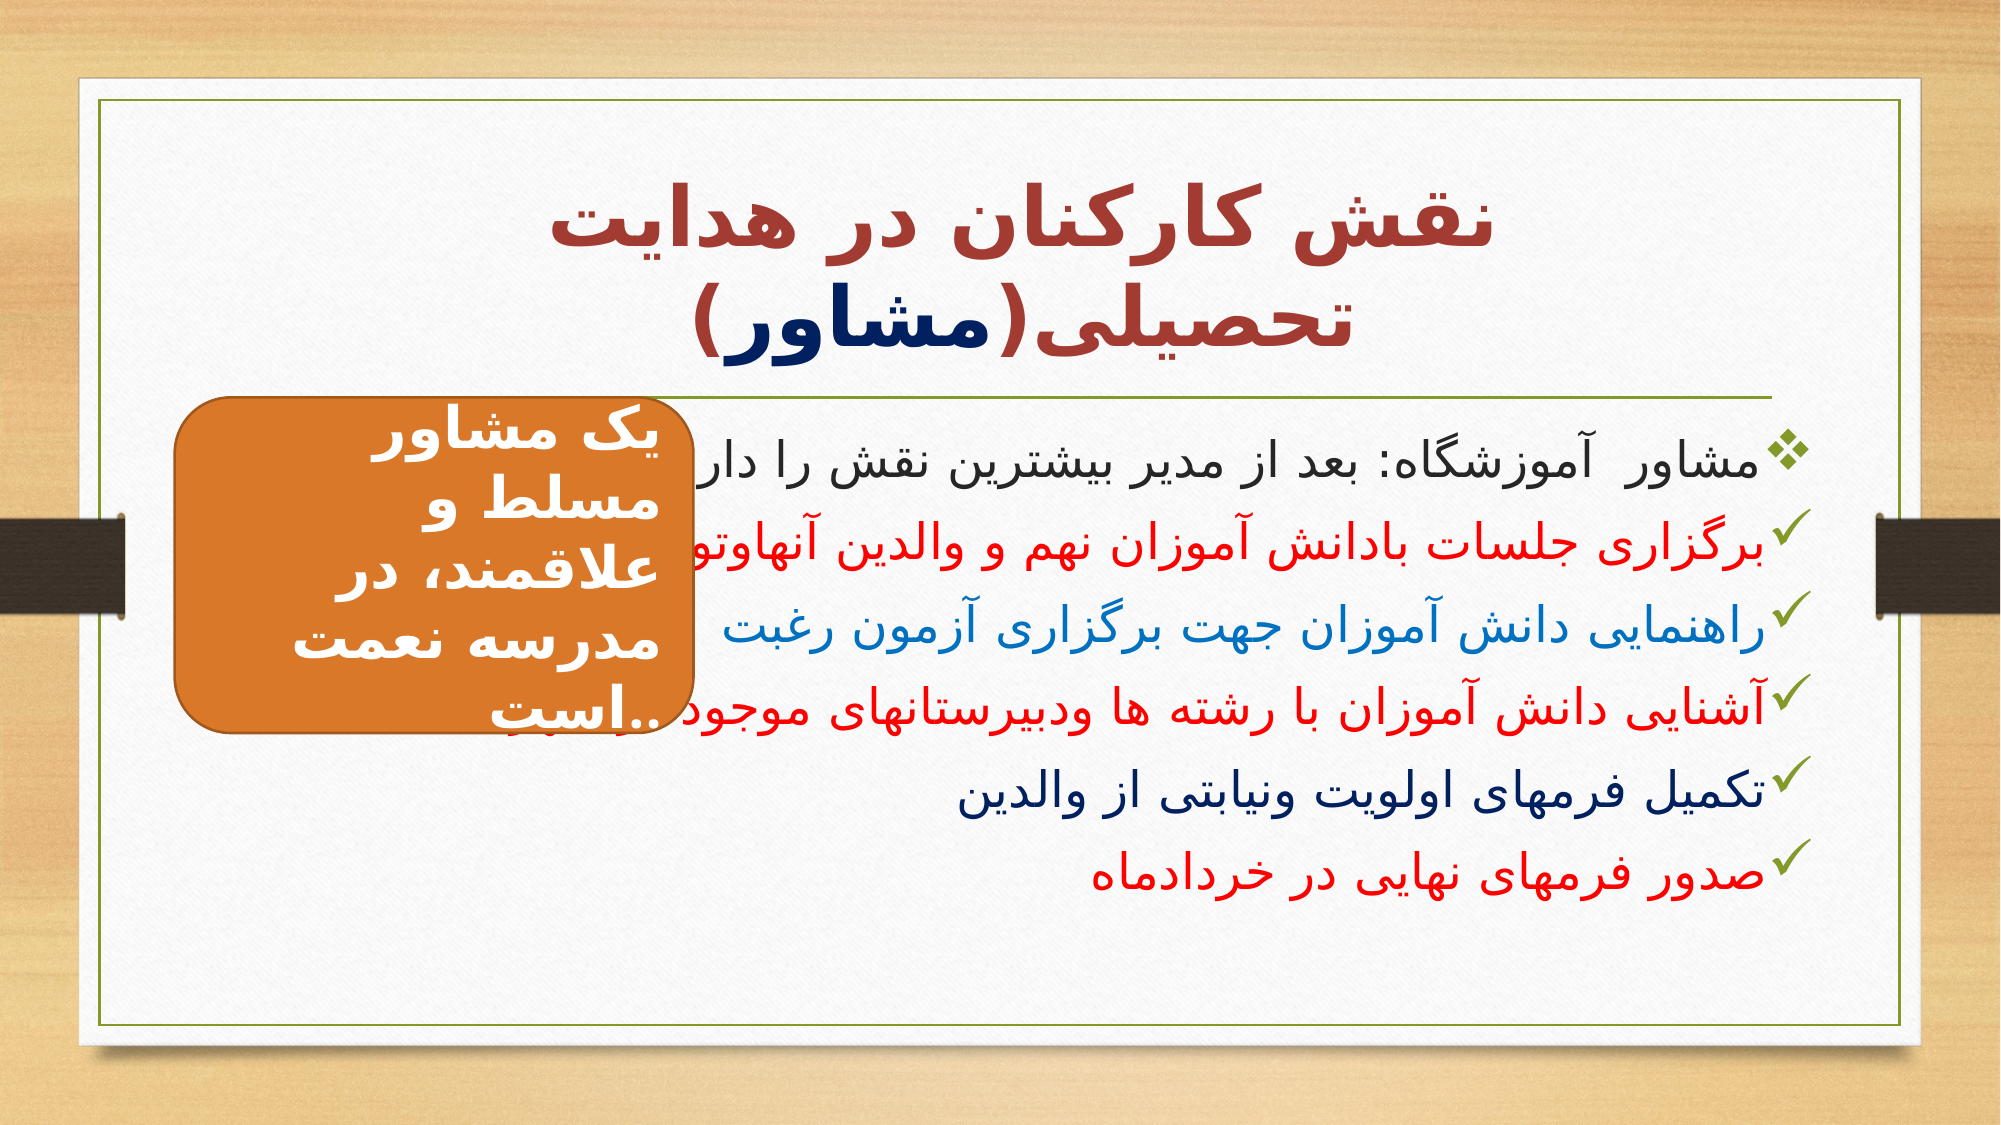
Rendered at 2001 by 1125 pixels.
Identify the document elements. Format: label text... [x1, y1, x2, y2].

list مشاور آموزشگاه: بعد از مدیر بیشترین نقش را داراست.. برگزاری جلسات بادانش آموزان نهم و والدین آنهاوتوجیه هدایت تحصیلی راهنمایی دانش آموزان جهت برگزاری آزمون رغبت آشنایی دانش آموزان با رشته ها ودبیرستانهای موجود در شهر تکمیل فرمهای اولویت ونیابتی از والدین صدور فرمهای نهایی در خردادماه [135, 419, 1830, 952]
text_box یک مشاور مسلط و علاقمند، در مدرسه نعمت است.. [173, 396, 695, 735]
picture [0, 0, 2001, 1125]
title نقش کارکنان در هدایت تحصیلی(مشاور) [235, 105, 1811, 420]
